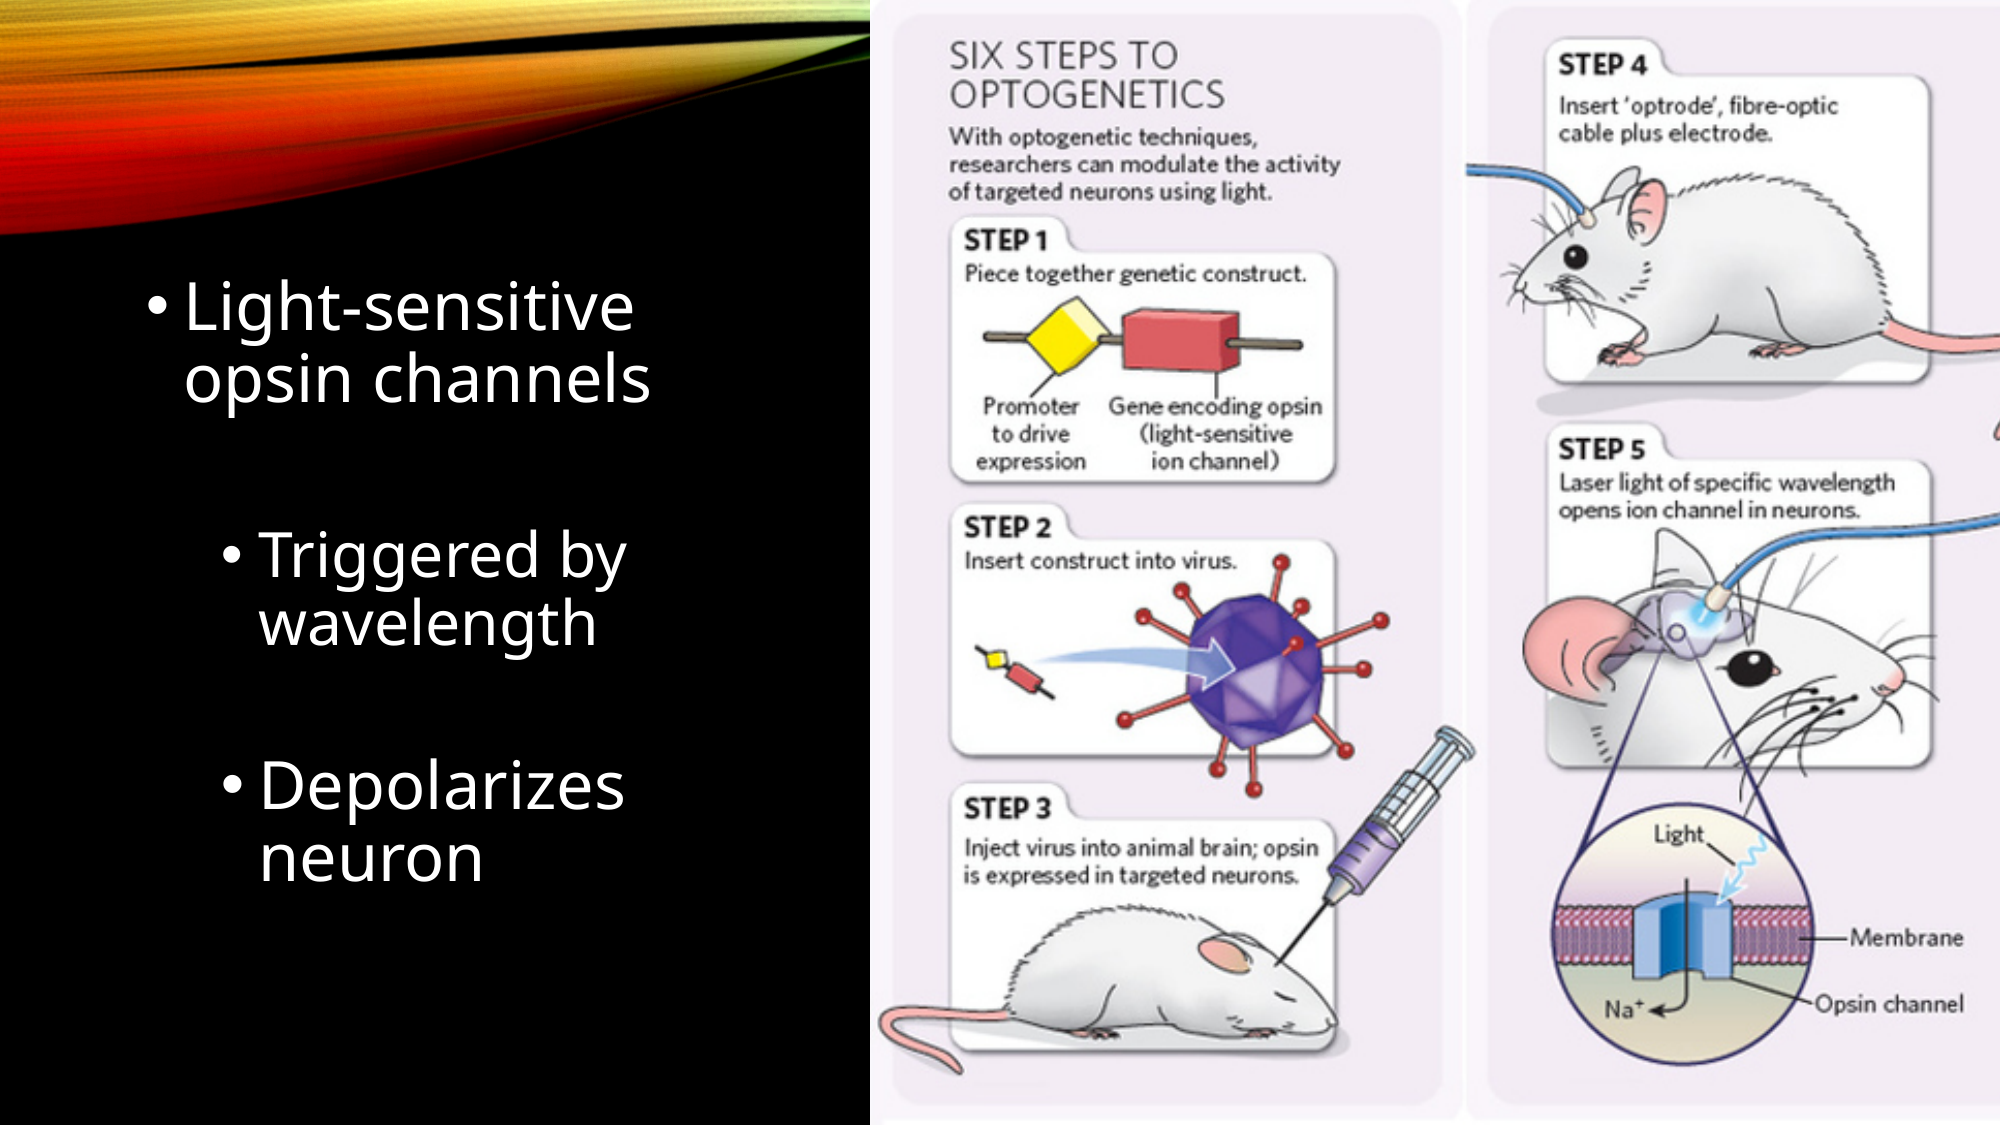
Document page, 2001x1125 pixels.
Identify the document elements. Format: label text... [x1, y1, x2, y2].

list Light-sensitive opsin channels Triggered by wavelength Depolarizes neuron [130, 174, 784, 1062]
picture [0, 0, 2000, 1125]
